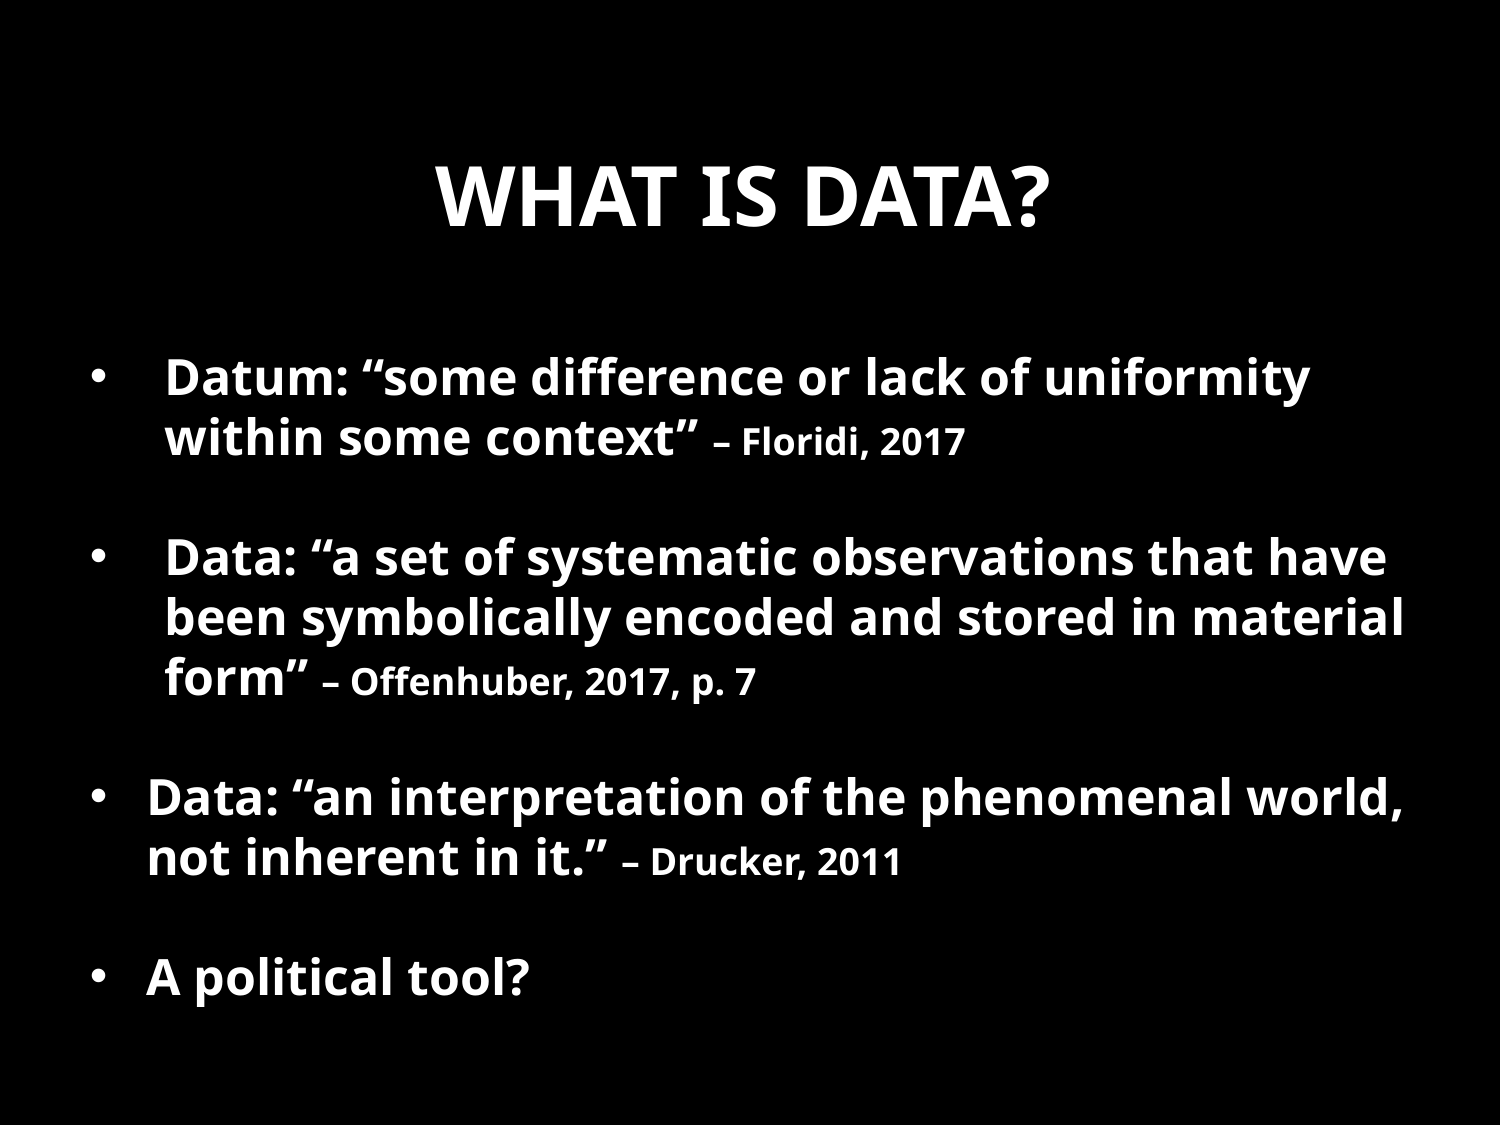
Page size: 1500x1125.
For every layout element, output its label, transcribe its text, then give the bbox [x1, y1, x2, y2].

title What is data? [106, 135, 1382, 277]
text_box Datum: “some difference or lack of uniformity within some context” – Floridi, 2017 Data: “a set of systematic observations that have been symbolically encoded and stored in material form” – Offenhuber, 2017, p. 7 Data: “an interpretation of the phenomenal world, not inherent in it.” – Drucker, 2011 A political tool? [0, 277, 1468, 1073]
